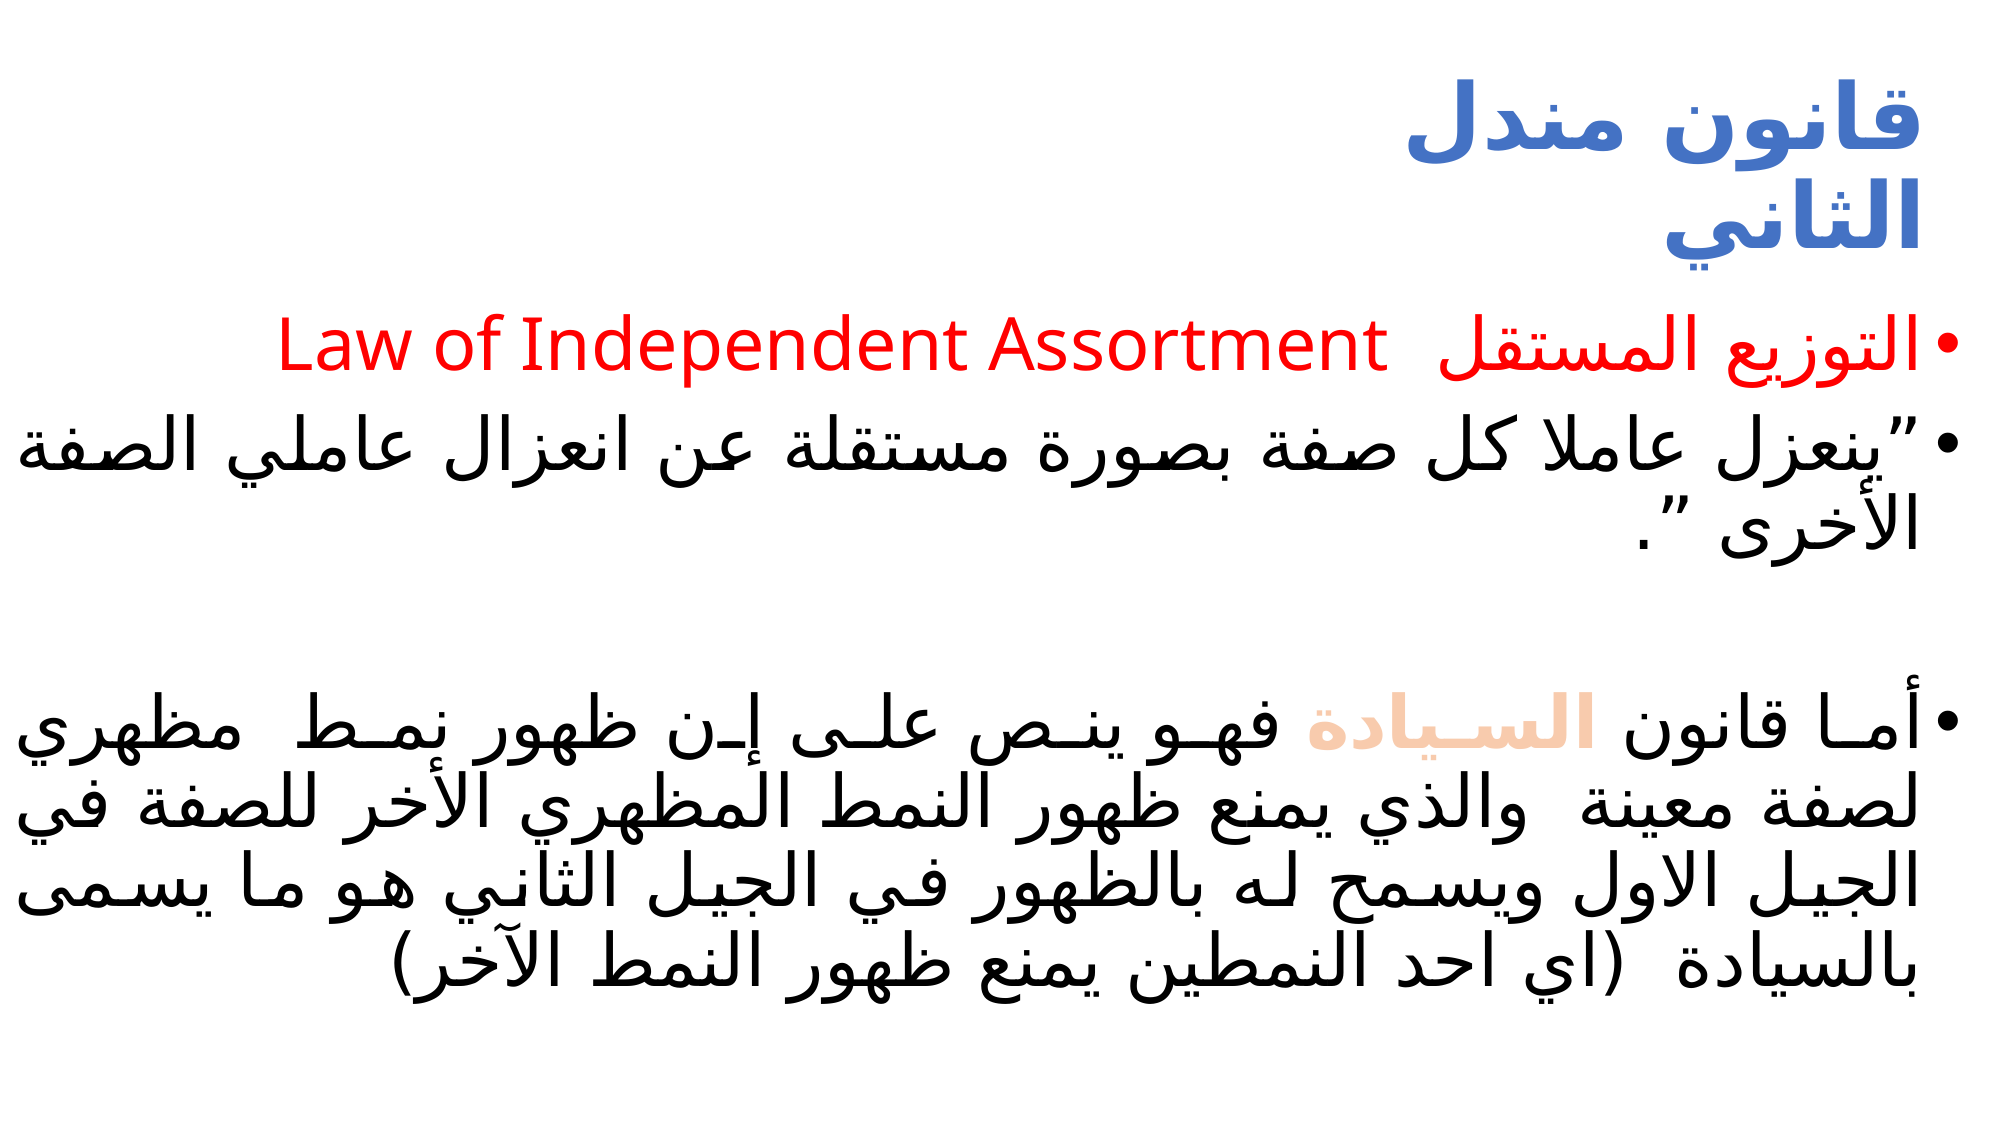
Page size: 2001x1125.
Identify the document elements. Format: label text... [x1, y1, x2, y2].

list التوزيع المستقل Law of Independent Assortment ”ينعزل عاملا كل صفة بصورة مستقلة عن انعزال عاملي الصفة الأخرى ”. أما قانون السيادة فهو ينص على إن ظهور نمط مظهري لصفة معينة والذي يمنع ظهور النمط المظهري الأخر للصفة في الجيل الاول ويسمح له بالظهور في الجيل الثاني هو ما يسمى بالسيادة (اي احد النمطين يمنع ظهور النمط الآخر) [0, 299, 1976, 1014]
title قانون مندل الثاني [1345, 85, 1942, 255]
